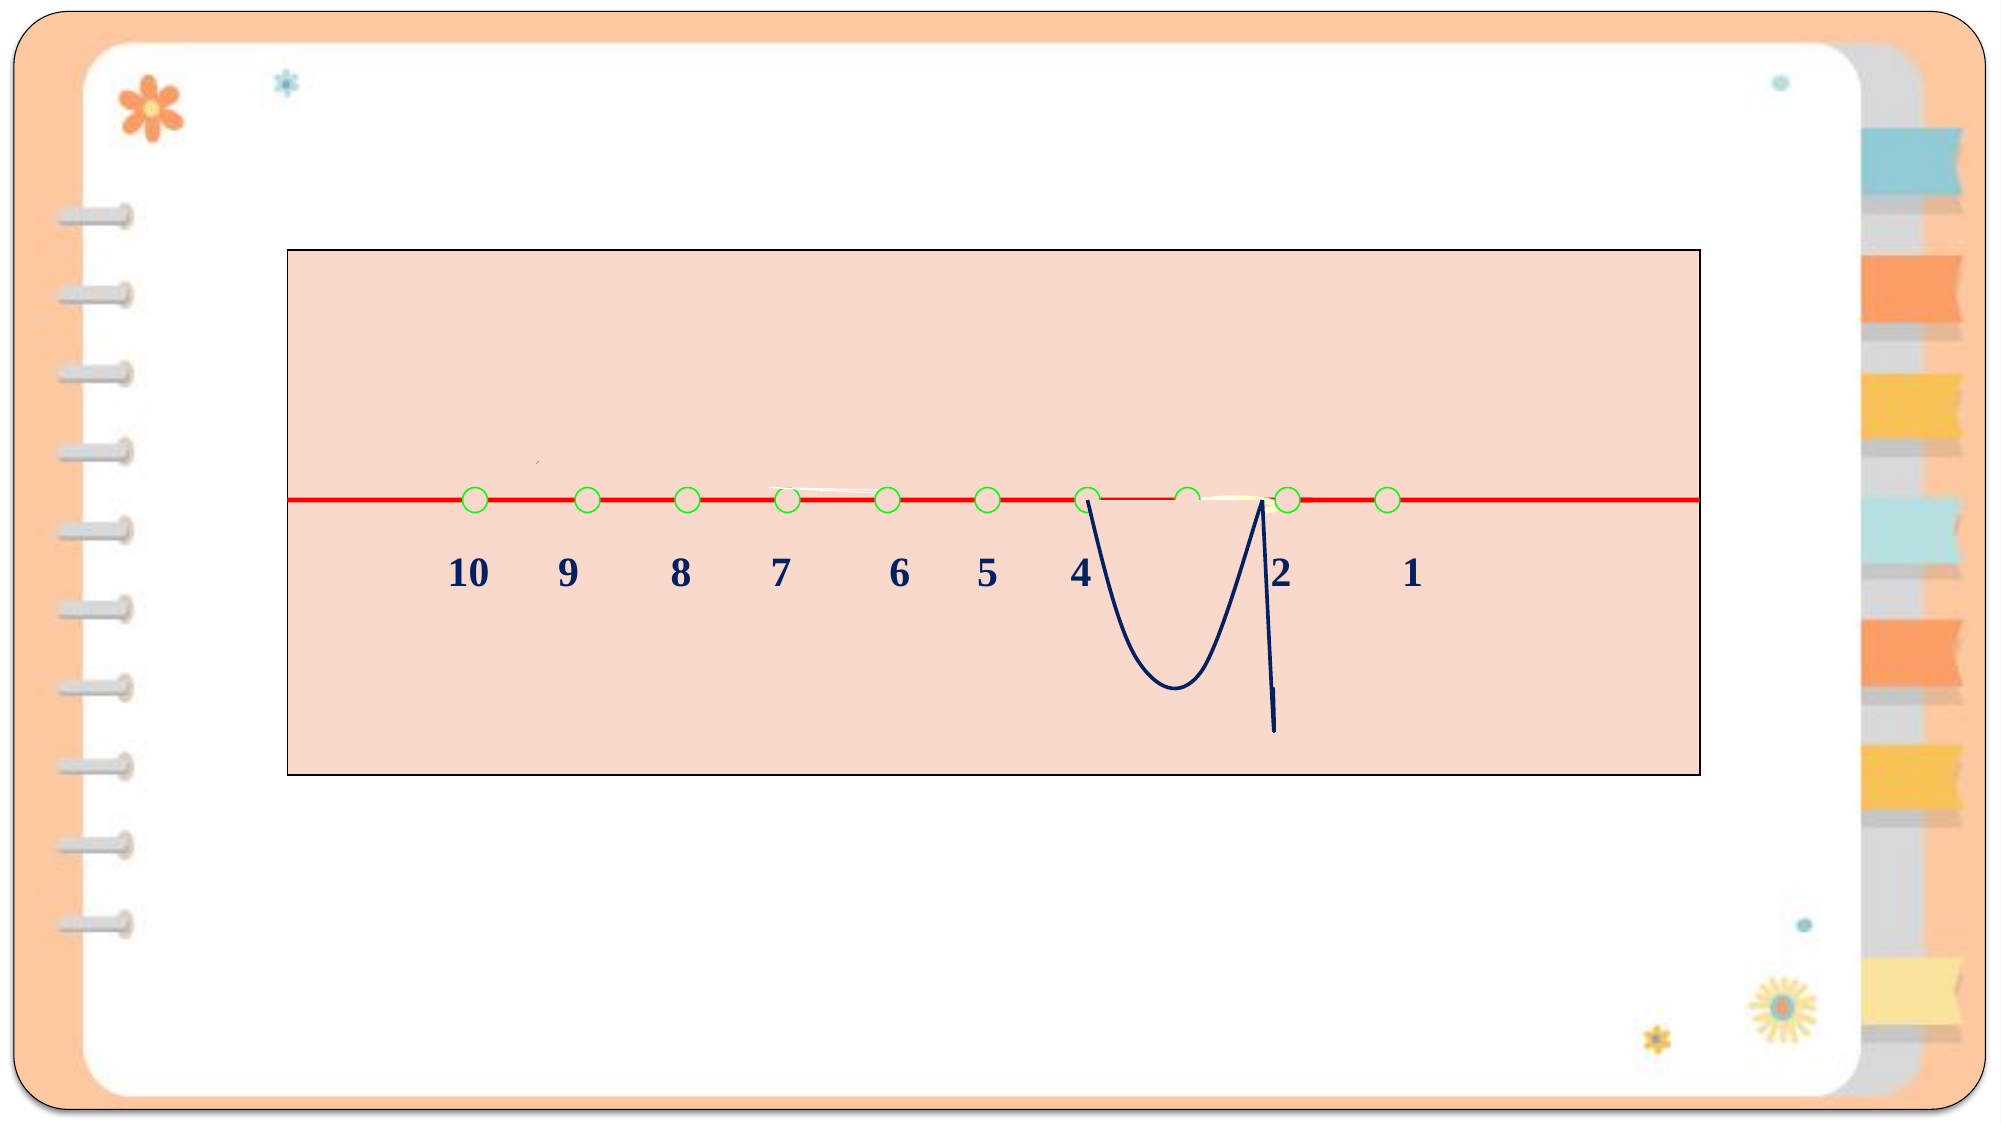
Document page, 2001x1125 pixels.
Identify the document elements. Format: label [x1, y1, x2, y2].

text_box [287, 249, 1701, 776]
picture [15, 12, 1984, 1108]
